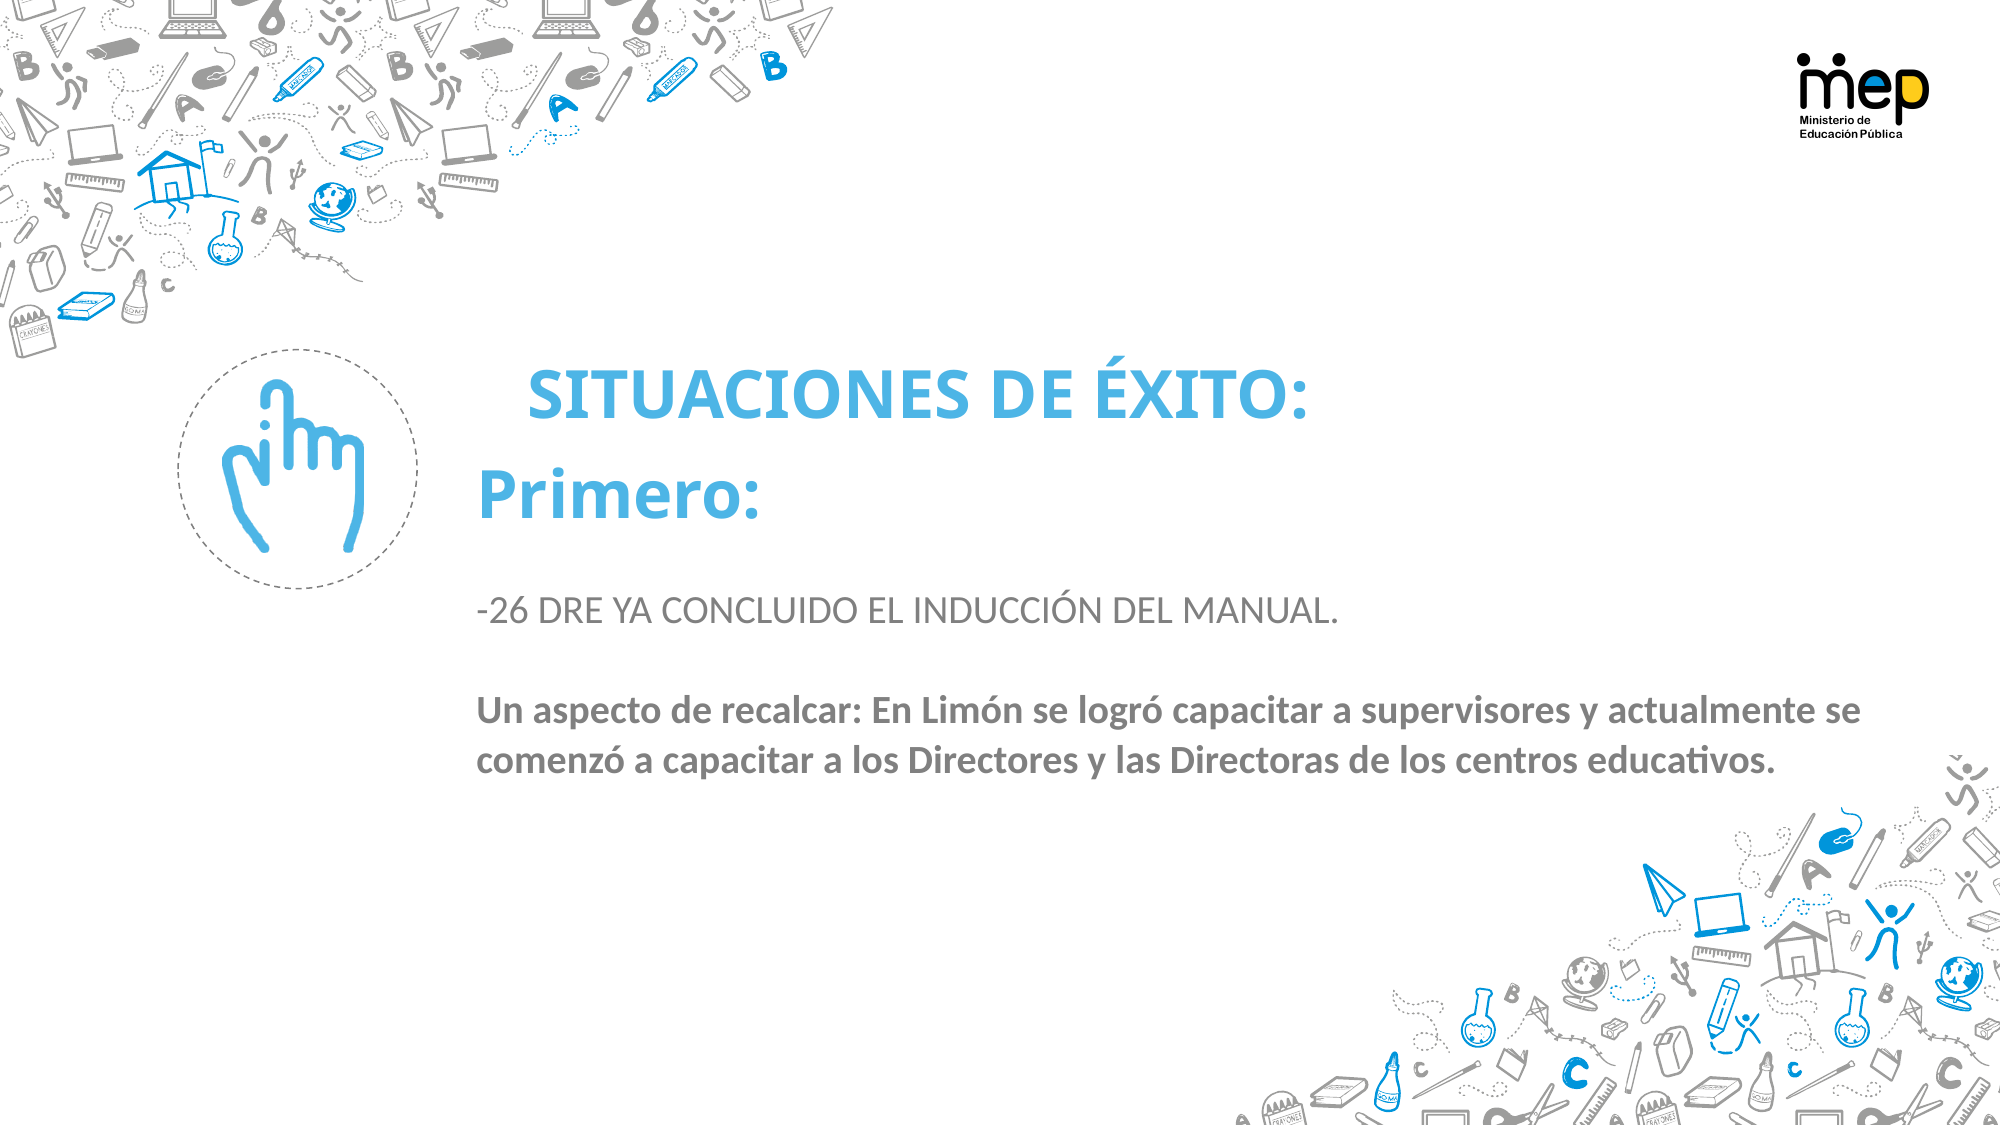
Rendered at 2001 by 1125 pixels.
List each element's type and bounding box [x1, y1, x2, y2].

text_box [0, 0, 2000, 1125]
text_box [178, 349, 418, 589]
